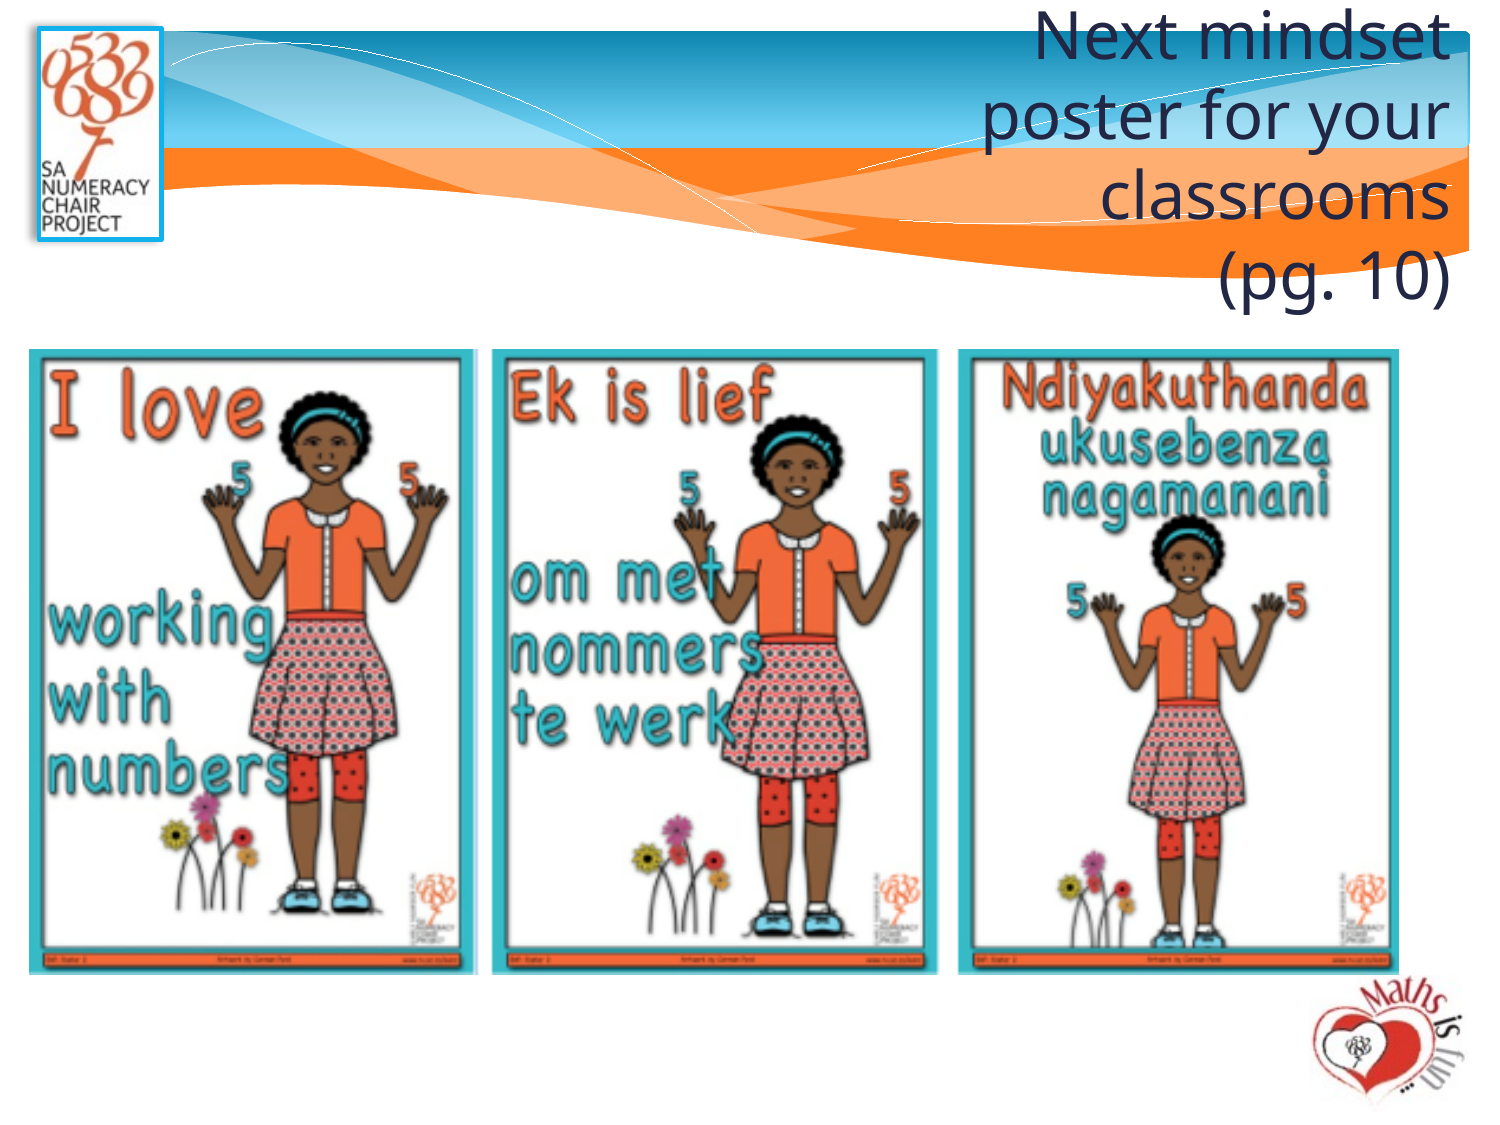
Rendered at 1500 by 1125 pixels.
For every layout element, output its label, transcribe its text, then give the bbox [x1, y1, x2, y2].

title Next mindset poster for your classrooms (pg. 10) [804, 49, 1467, 256]
picture [42, 32, 158, 236]
picture [29, 349, 1468, 1112]
